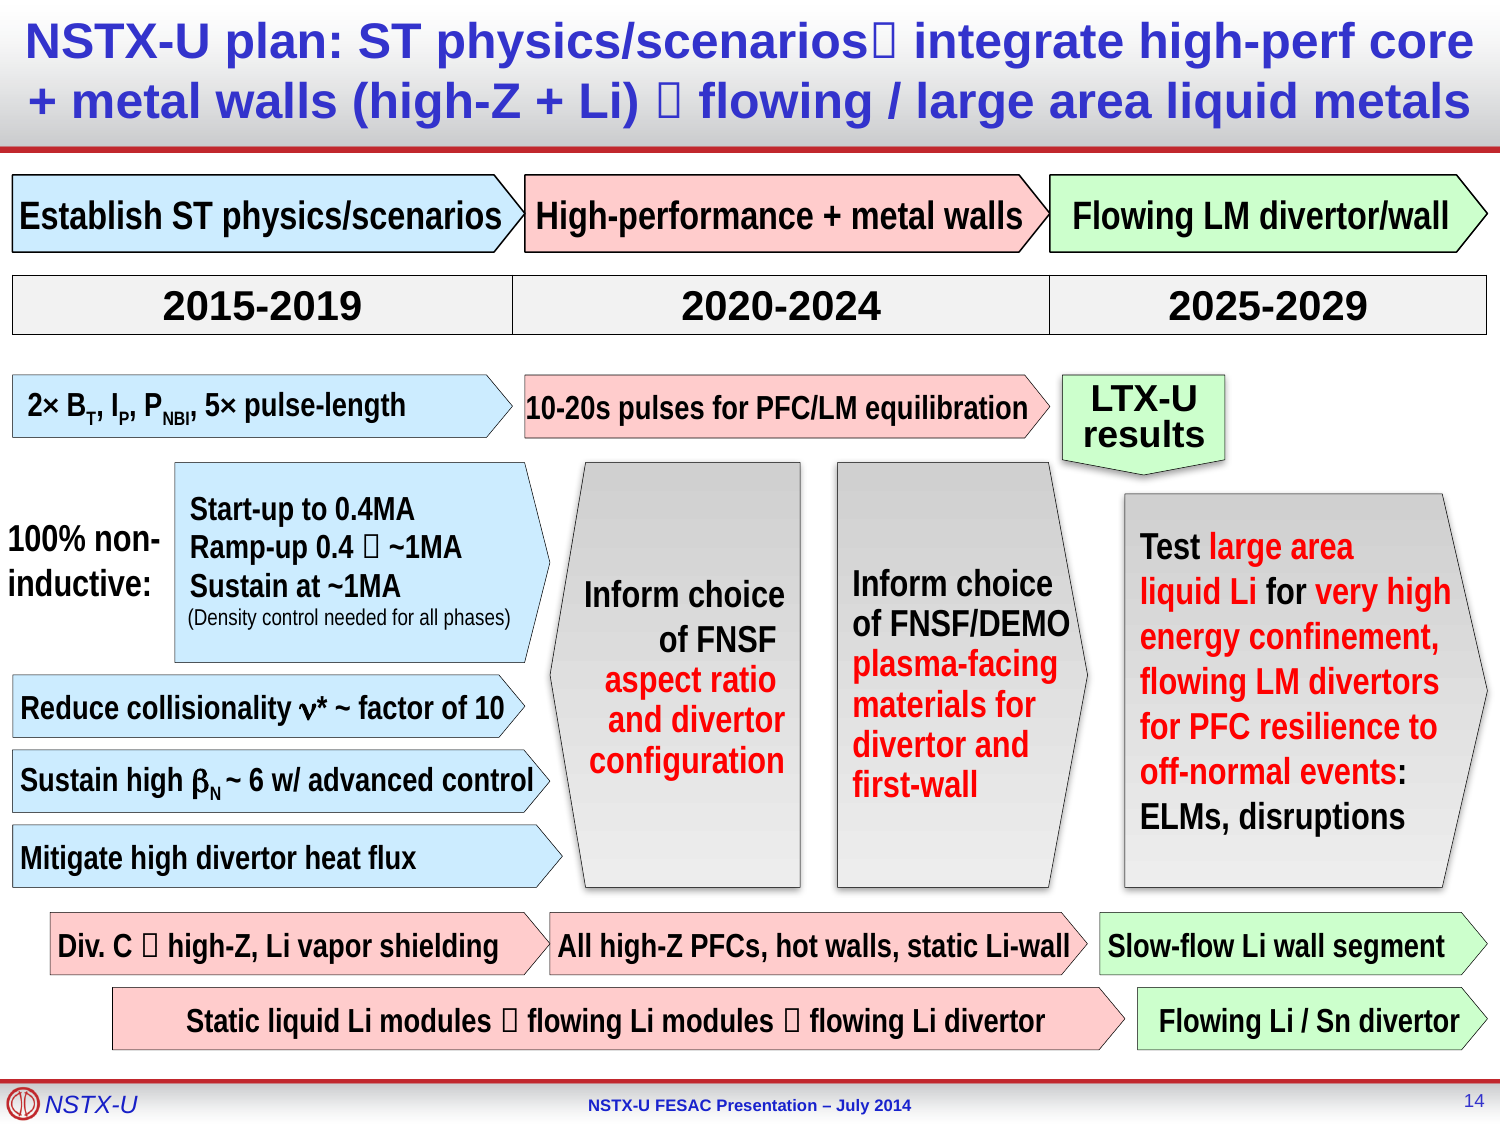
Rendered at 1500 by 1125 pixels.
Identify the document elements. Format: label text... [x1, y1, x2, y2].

text_box 2× BT, IP, PNBI, 5× pulse-length [12, 374, 513, 438]
text_box Div. C  high-Z, Li vapor shielding [50, 912, 551, 975]
text_box 10-20s pulses for PFC/LM equilibration [524, 375, 1050, 439]
text_box Start-up to 0.4MA Ramp-up 0.4  ~1MA Sustain at ~1MA (Density control needed for all phases) [174, 462, 550, 663]
text_box Flowing Li / Sn divertor [1137, 987, 1488, 1050]
text_box [836, 815, 1063, 889]
text_box Mitigate high divertor heat flux [12, 824, 563, 888]
text_box [1124, 493, 1448, 512]
text_box Slow-flow Li wall segment [1099, 912, 1488, 975]
text_box Inform choice of FNSF aspect ratio and divertor configuration [560, 560, 802, 791]
table_header 2015-2019 [13, 276, 512, 334]
text_box Sustain high bN ~ 6 w/ advanced control [12, 749, 550, 813]
text_box [549, 610, 560, 740]
text_box [568, 461, 801, 560]
text_box All high-Z PFCs, hot walls, static Li-wall [549, 912, 1088, 975]
text_box LTX-U results [1063, 374, 1225, 462]
title NSTX-U plan: ST physics/scenarios integrate high-perf core + metal walls (high-Z + Li)  flowing / large area liquid metals [0, 0, 1500, 138]
text_box [1070, 462, 1218, 476]
text_box [568, 791, 801, 889]
text_box Static liquid Li modules  flowing Li modules  flowing Li divertor [112, 987, 1126, 1050]
text_box Flowing LM divertor/wall [1049, 174, 1488, 253]
text_box [1477, 641, 1489, 740]
text_box [1124, 846, 1453, 889]
text_box Test large area liquid Li for very high energy confinement, flowing LM divertors for PFC resilience to off-normal events: ELMs, disruptions [1123, 512, 1477, 846]
text_box 100% non-inductive: [0, 493, 174, 625]
picture [0, 1079, 1500, 1125]
table_header 2020-2024 [513, 276, 1049, 334]
text_box Reduce collisionality n* ~ factor of 10 [12, 674, 526, 738]
table_header 2025-2029 [1050, 276, 1486, 334]
slide_number 14 [1374, 1087, 1500, 1113]
text_box Inform choice of FNSF/DEMO plasma-facing materials for divertor and first-wall [835, 549, 1090, 815]
text_box High-performance + metal walls [524, 174, 1049, 253]
text_box Establish ST physics/scenarios [12, 174, 525, 253]
text_box [836, 461, 1066, 549]
